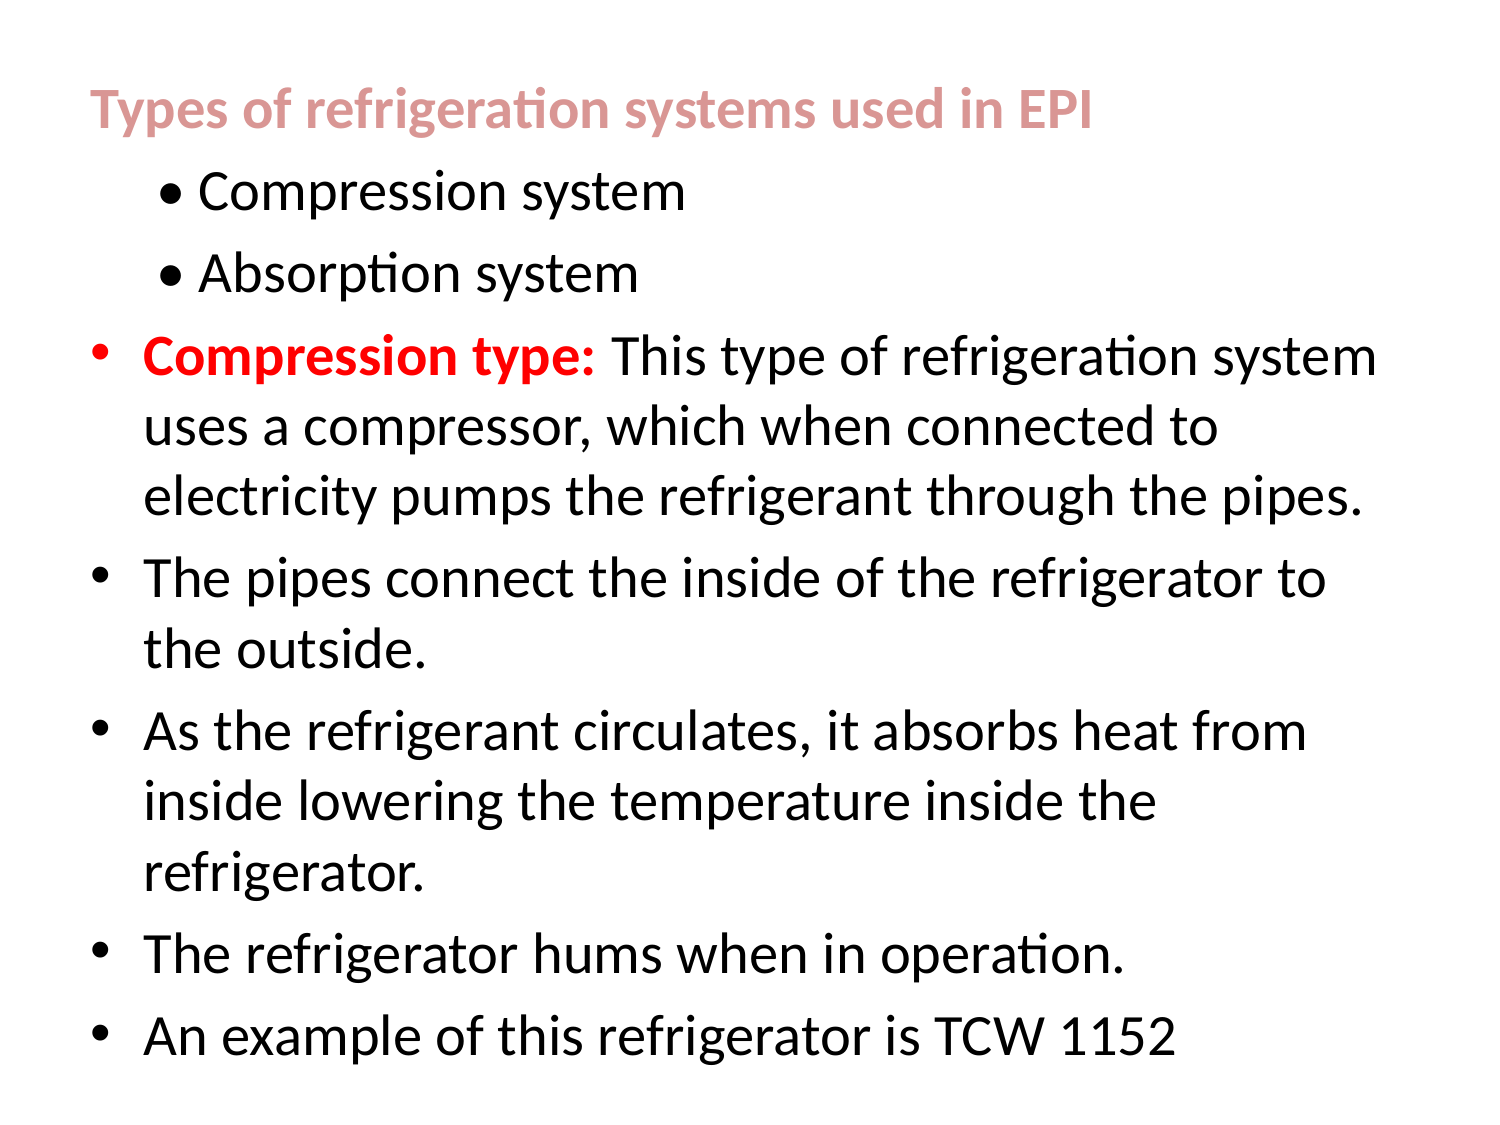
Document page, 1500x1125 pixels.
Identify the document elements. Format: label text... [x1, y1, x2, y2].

list Types of refrigeration systems used in EPI • Compression system • Absorption system Compression type: This type of refrigeration system uses a compressor, which when connected to electricity pumps the refrigerant through the pipes. The pipes connect the inside of the refrigerator to the outside. As the refrigerant circulates, it absorbs heat from inside lowering the temperature inside the refrigerator. The refrigerator hums when in operation. An example of this refrigerator is TCW 1152 [75, 62, 1425, 1075]
